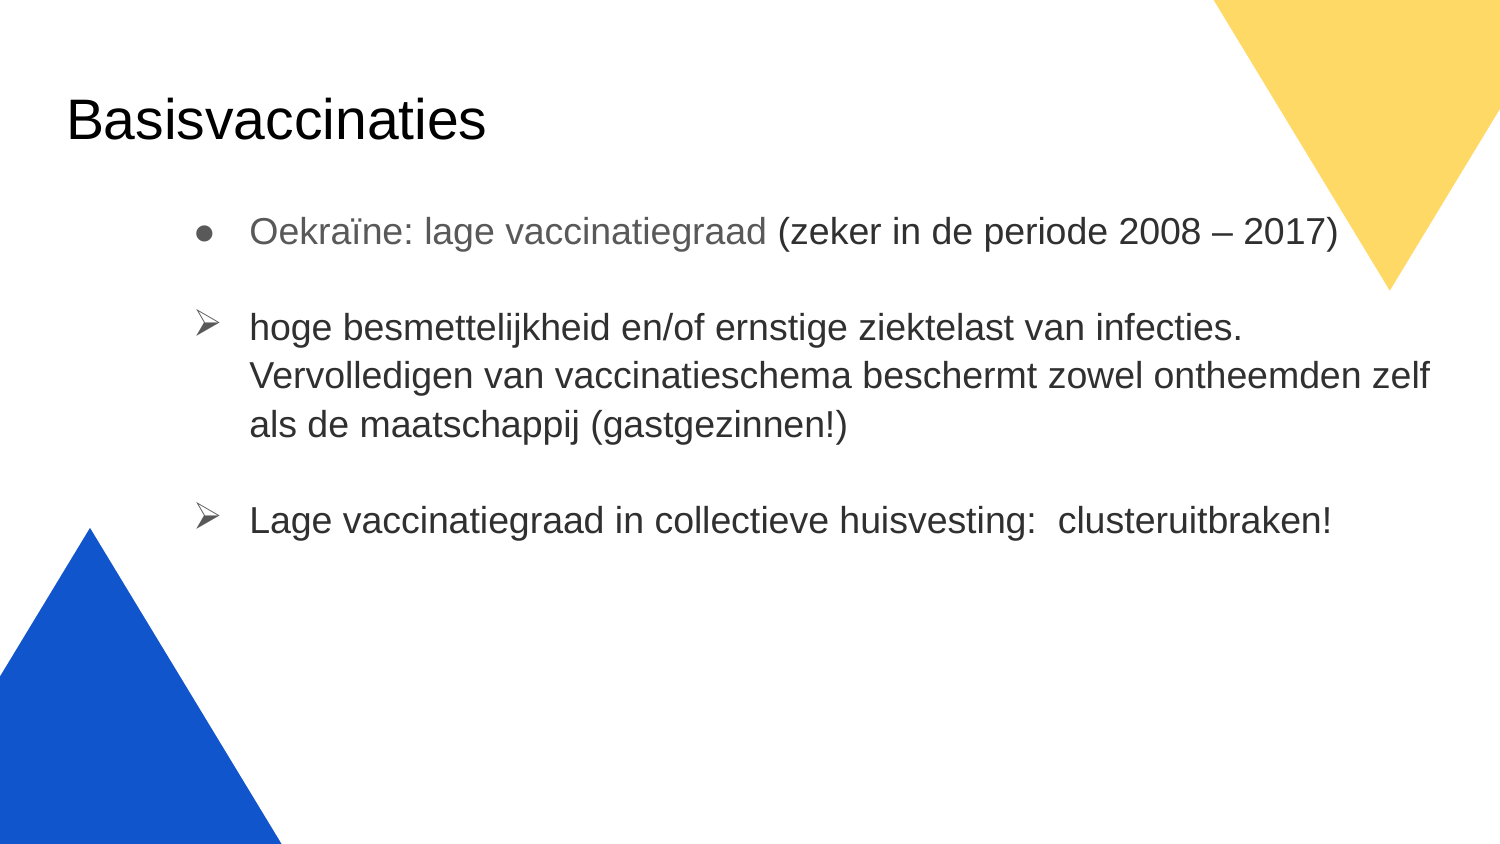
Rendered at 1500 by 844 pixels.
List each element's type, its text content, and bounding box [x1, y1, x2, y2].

title Basisvaccinaties [51, 72, 1449, 167]
list Oekraïne: lage vaccinatiegraad (zeker in de periode 2008 – 2017) hoge besmettelijkheid en/of ernstige ziektelast van infecties. Vervolledigen van vaccinatieschema beschermt zowel ontheemden zelf als de maatschappij (gastgezinnen!) Lage vaccinatiegraad in collectieve huisvesting: clusteruitbraken! [159, 189, 1449, 750]
